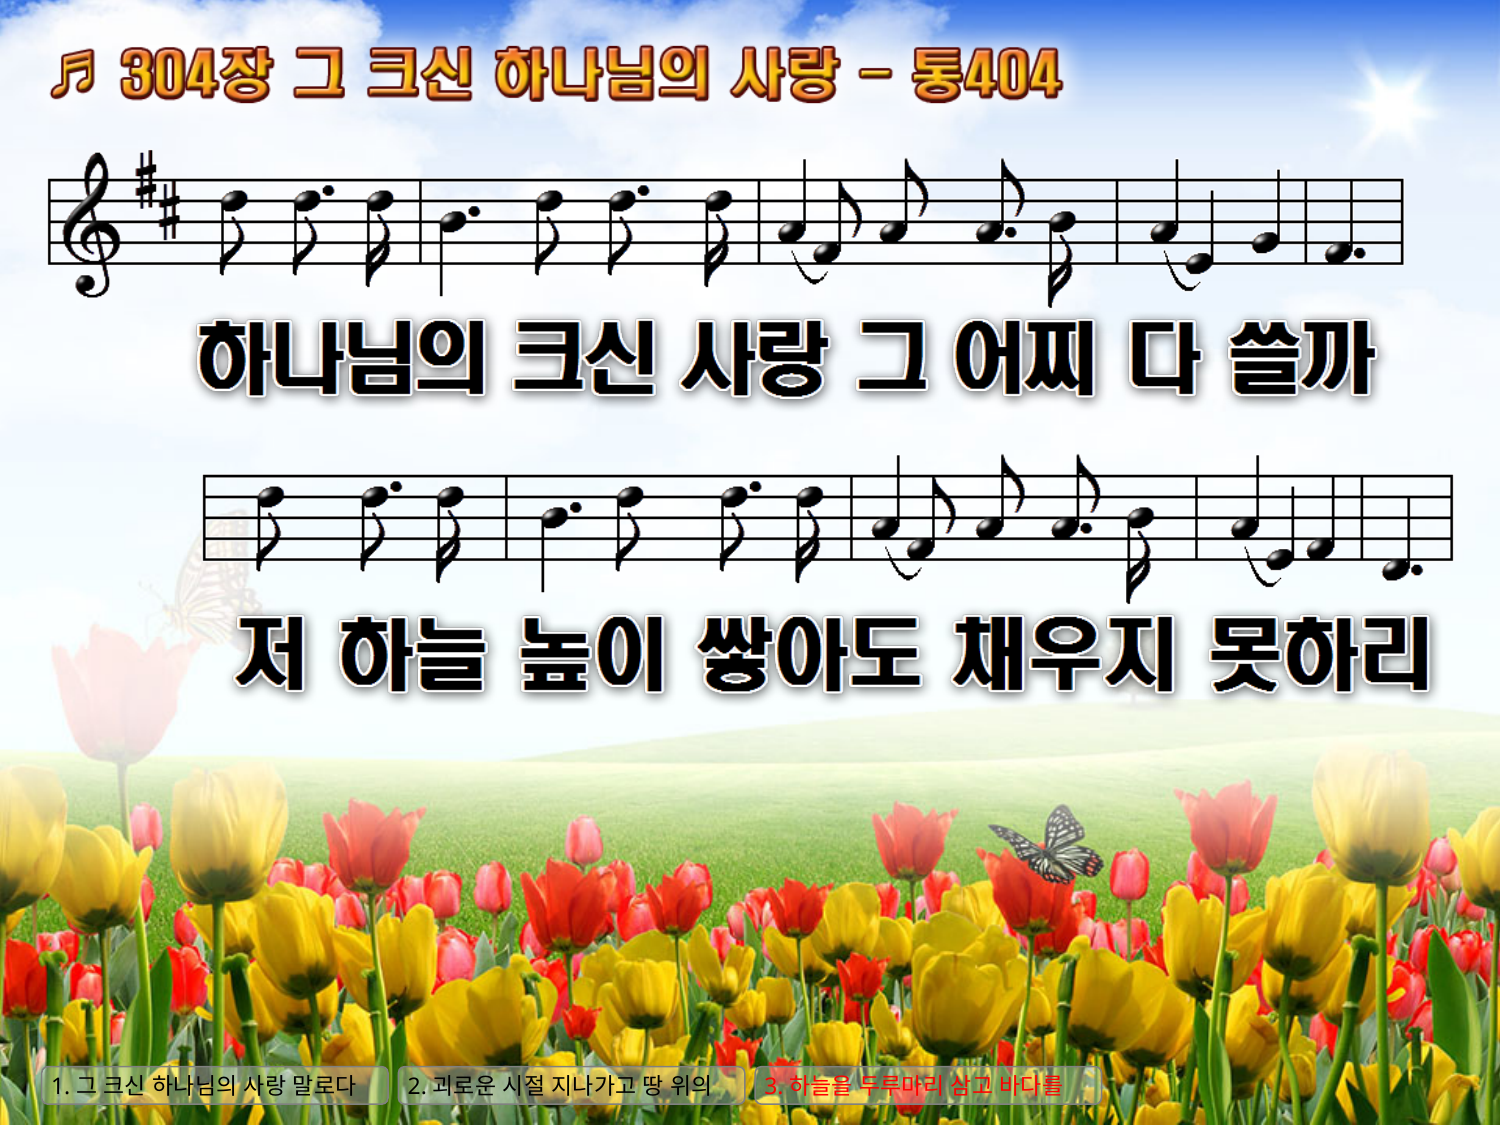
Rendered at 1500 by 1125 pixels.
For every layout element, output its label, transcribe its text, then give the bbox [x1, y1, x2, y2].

text_box 1.그 크신 하나님의 사랑 말로다 [41, 1066, 389, 1105]
picture [0, 0, 1500, 1125]
text_box 2.괴로운 시절 지나가고 땅 위의 [398, 1066, 745, 1105]
text_box 3.하늘을 두루마리 삼고 바다를 [755, 1066, 1102, 1105]
